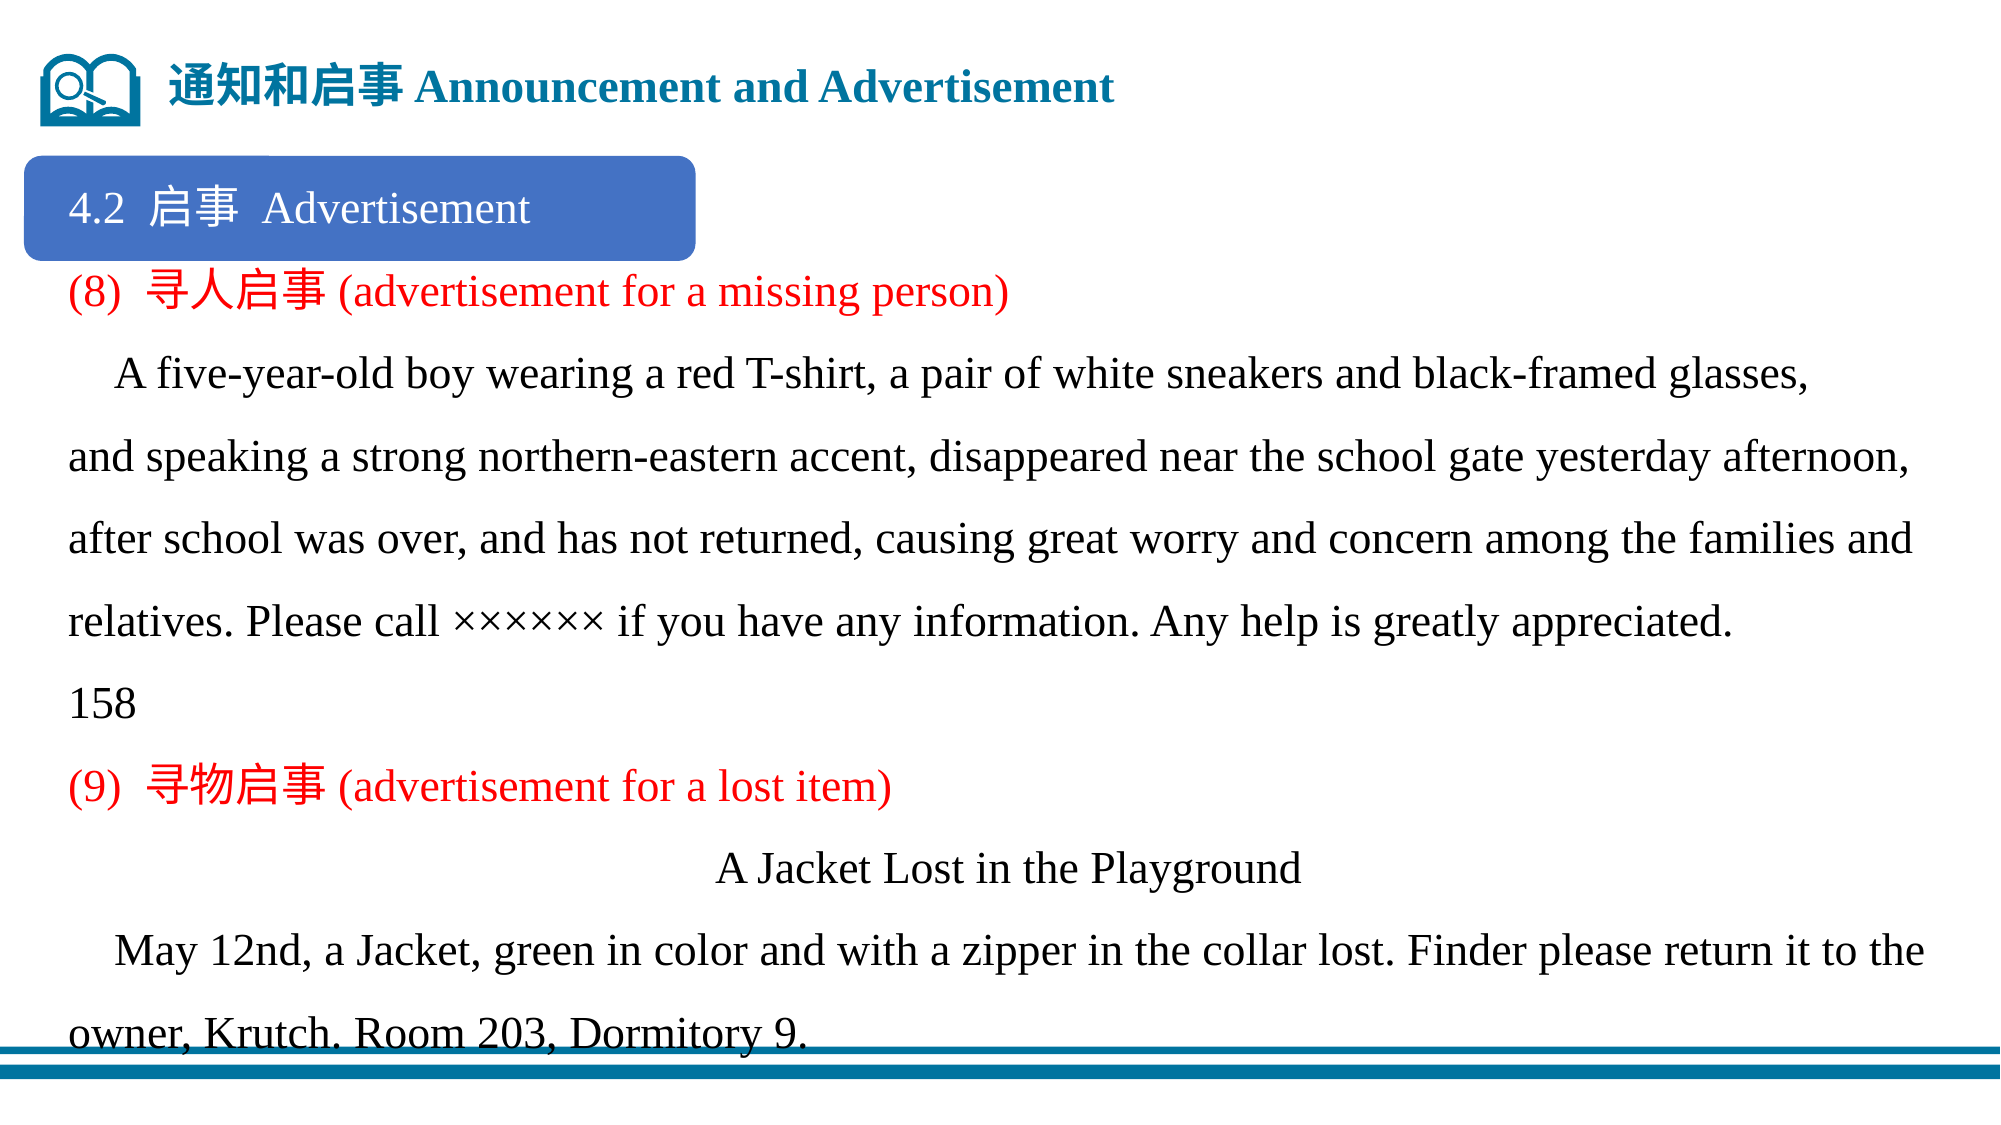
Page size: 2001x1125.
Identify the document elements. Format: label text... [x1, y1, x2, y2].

text_box (8) 寻人启事(advertisement for a missing person) A five-year-old boy wearing a red T-shirt, a pair of white sneakers and black-framed glasses, and speaking a strong northern-eastern accent, disappeared near the school gate yesterday afternoon, after school was over, and has not returned, causing great worry and concern among the families and relatives. Please call ×××××× if you have any information. Any help is greatly appreciated. 158 (9) 寻物启事(advertisement for a lost item) A Jacket Lost in the Playground May 12nd, a Jacket, green in color and with a zipper in the collar lost. Finder please return it to the owner, Krutch. Room 203, Dormitory 9. [53, 237, 1976, 1054]
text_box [24, 153, 696, 261]
list 通知和启事Announcement and Advertisement [153, 30, 1210, 138]
